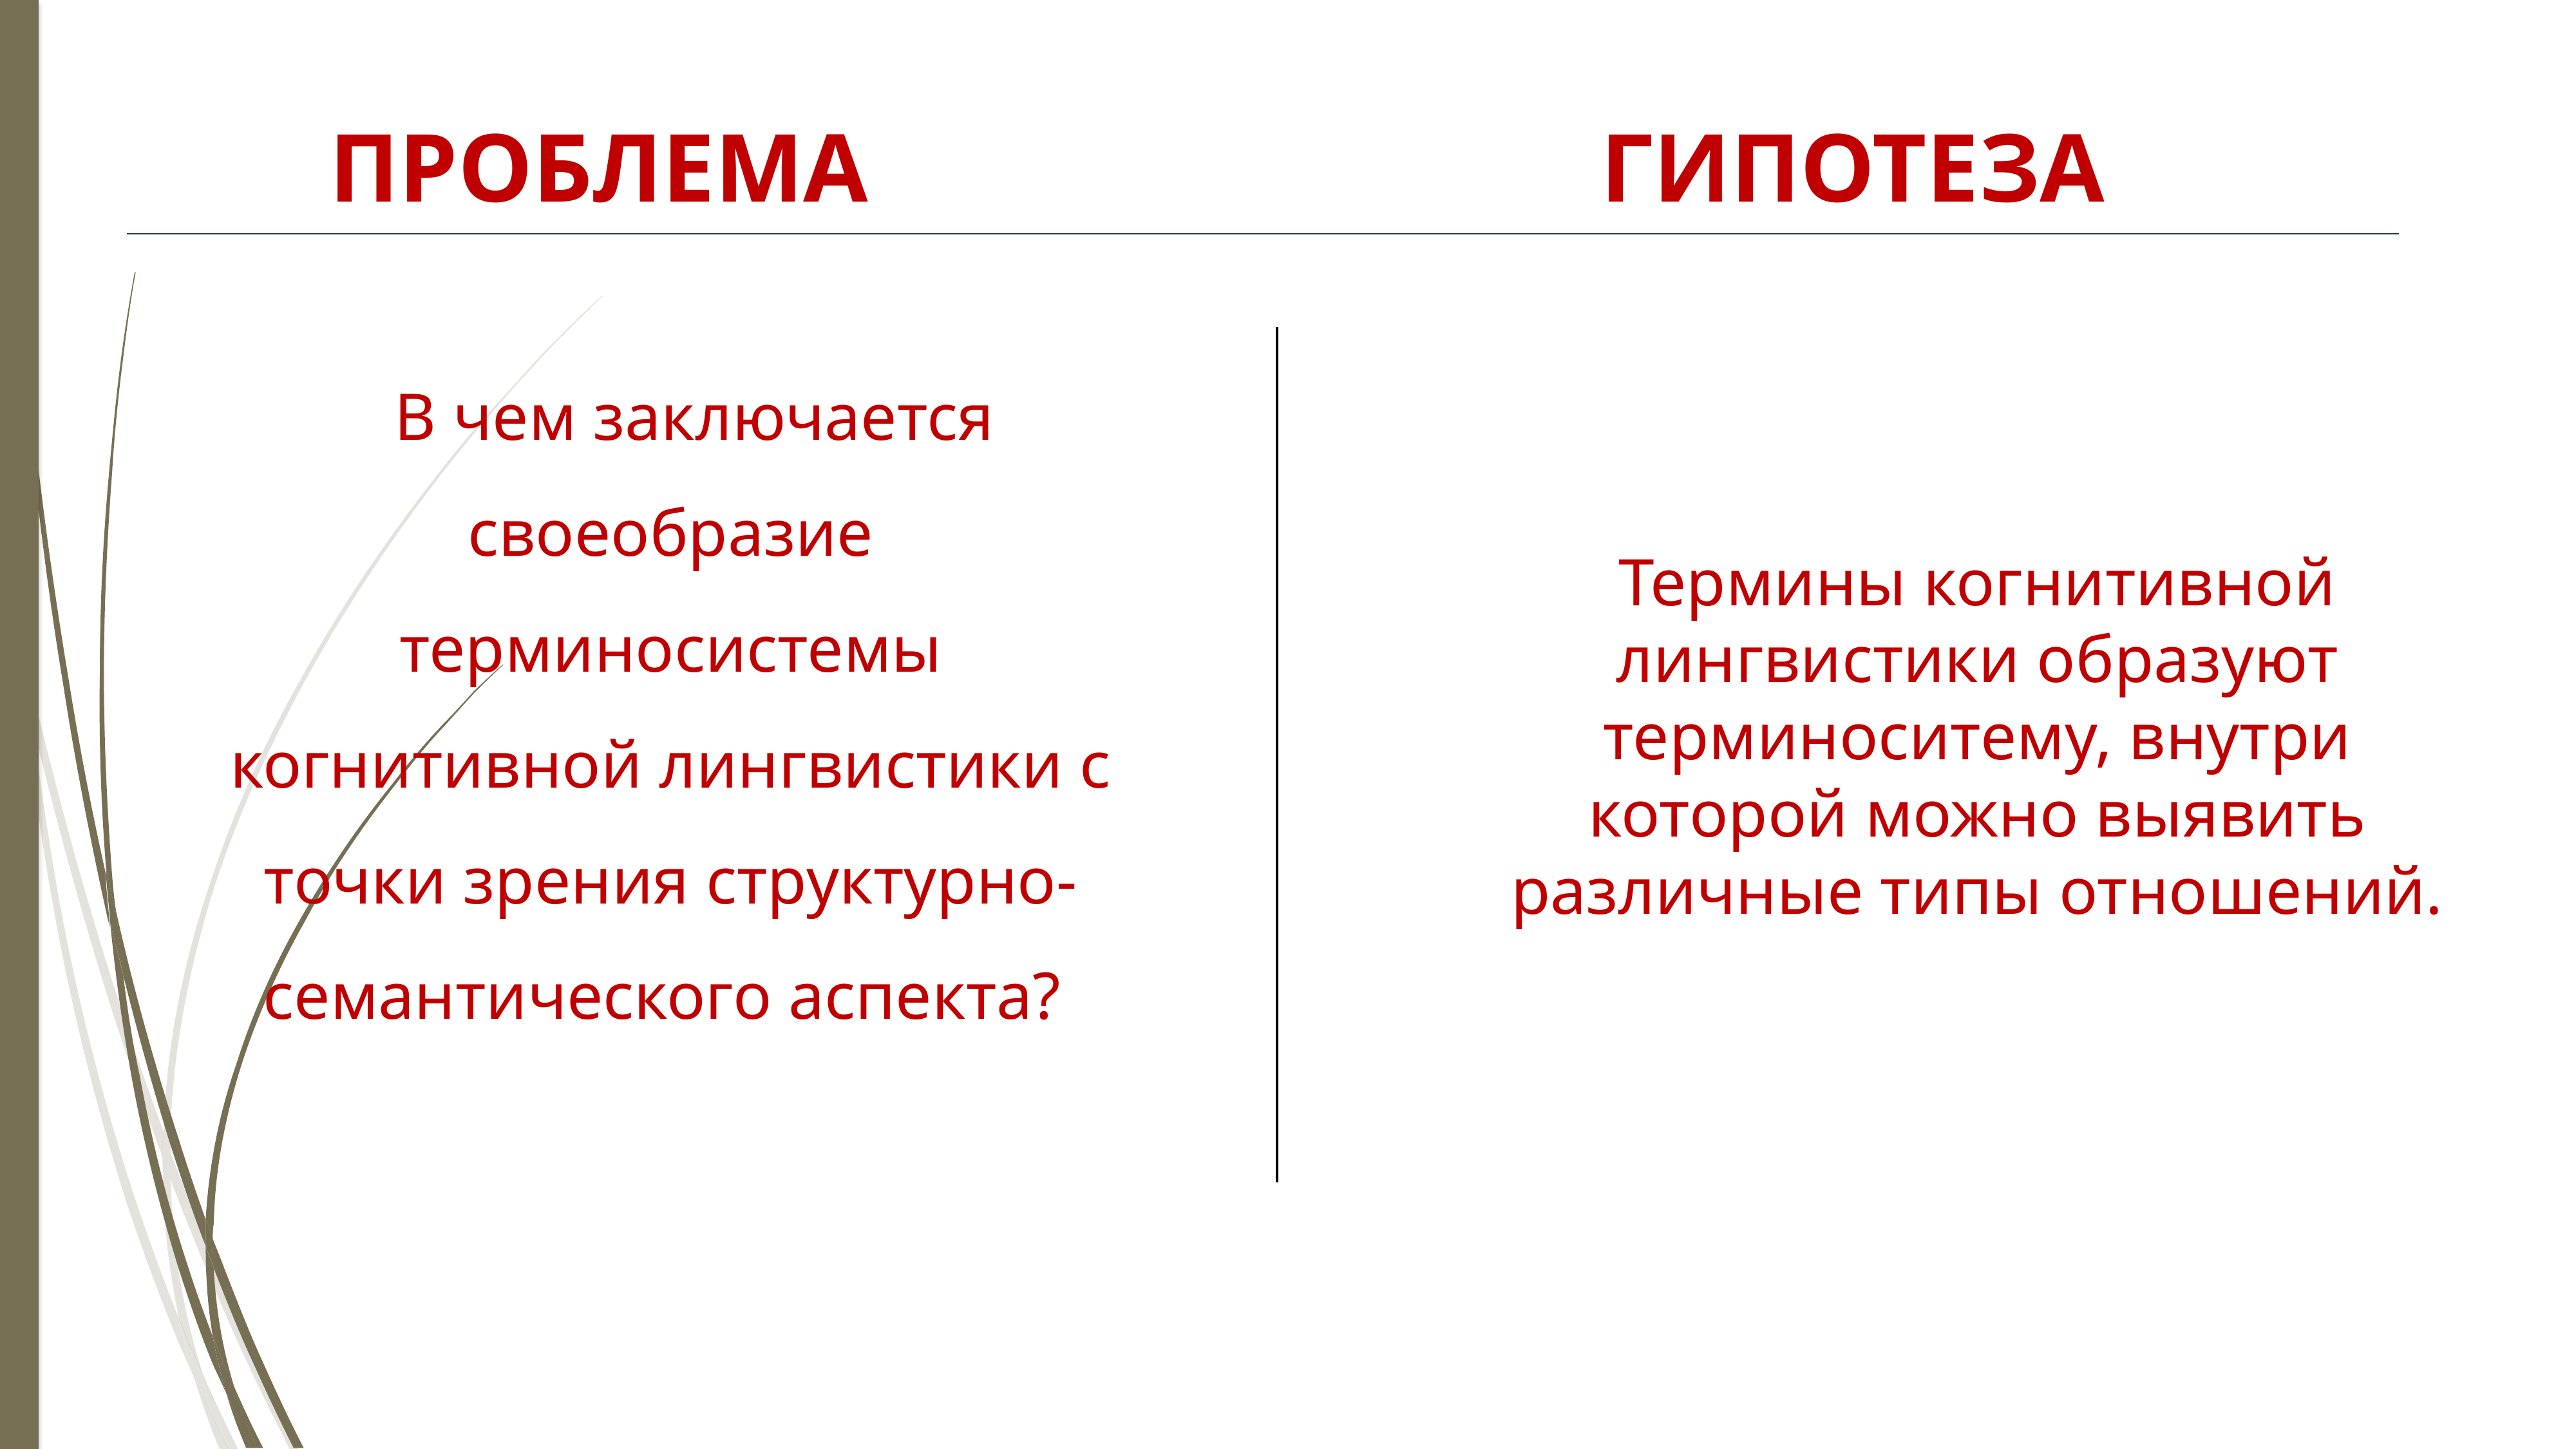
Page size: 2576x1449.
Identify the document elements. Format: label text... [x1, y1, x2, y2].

text_box Термины когнитивной лингвистики образуют терминоситему, внутри которой можно выявить различные типы отношений. [1485, 795, 2470, 935]
text_box [86, 458, 1274, 970]
text_box Проблема гипотеза [321, 100, 2353, 345]
text_box [1280, 458, 2535, 970]
text_box В чем заключается своеобразие терминосистемы когнитивной лингвистики с точки зрения структурно-семантического аспекта? [207, 900, 1134, 1040]
